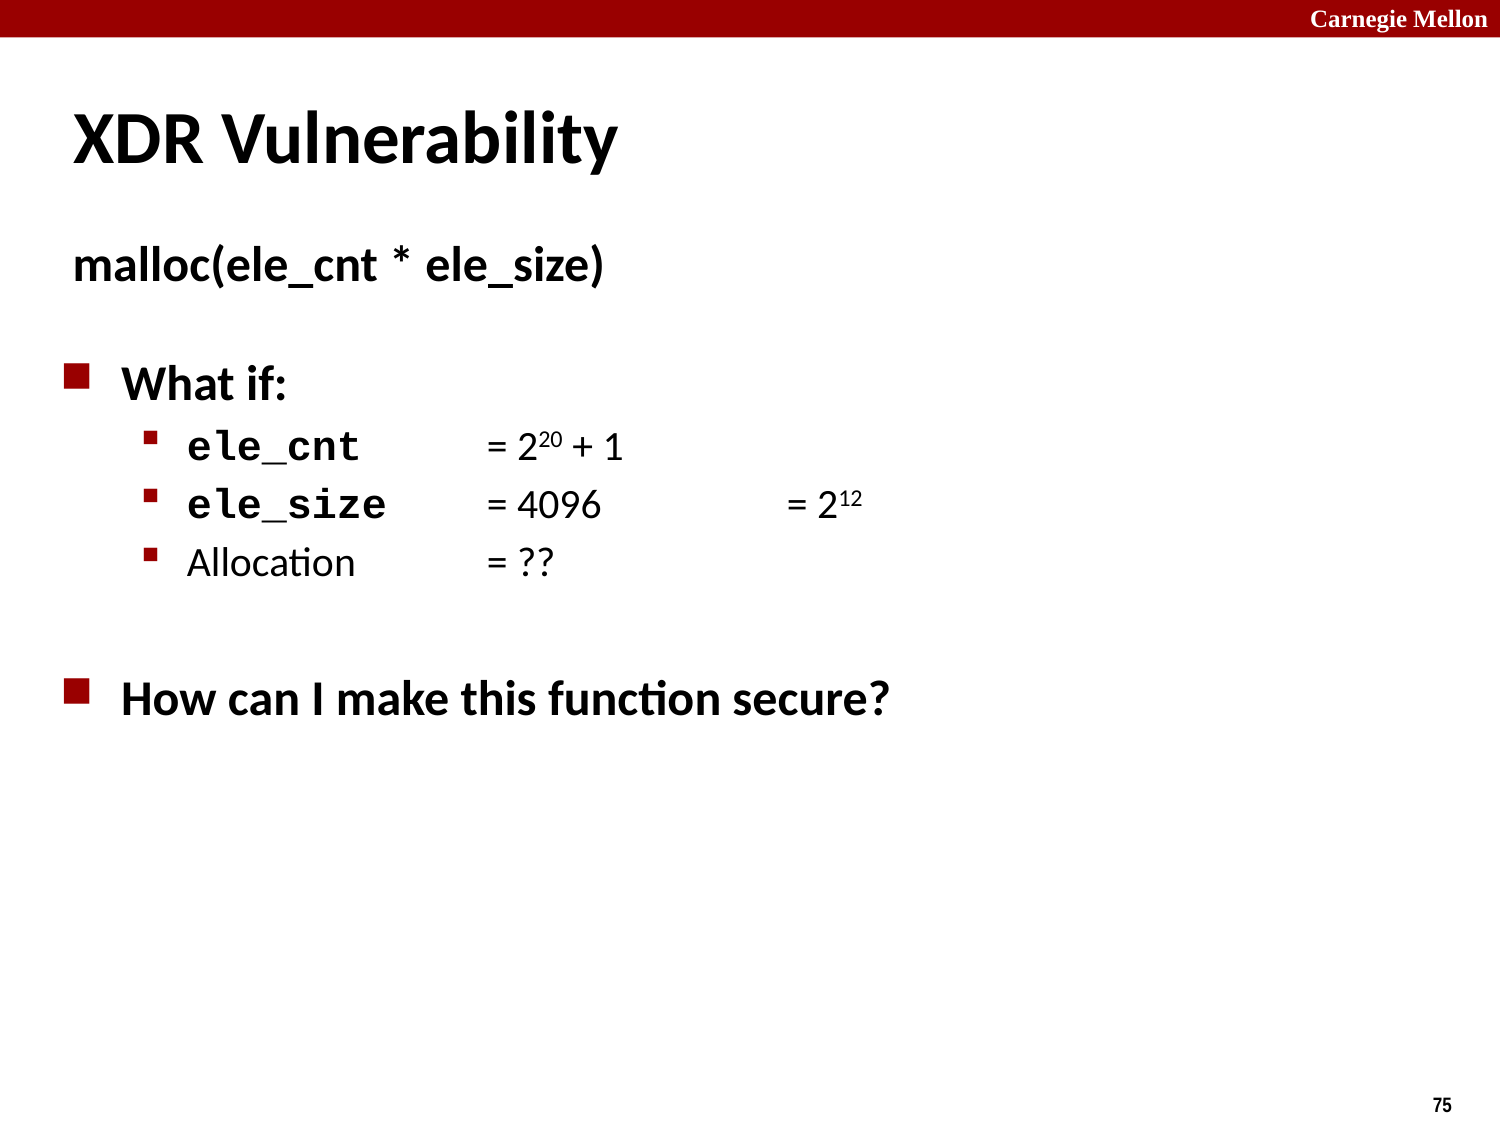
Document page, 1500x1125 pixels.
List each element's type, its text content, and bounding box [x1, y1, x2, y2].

text_box malloc(ele_cnt * ele_size) [64, 224, 614, 299]
list What if: ele_cnt = 220 + 1 ele_size = 4096 = 212 Allocation = ?? How can I make this function secure? [49, 342, 1413, 1088]
title XDR Vulnerability [58, 71, 1305, 197]
